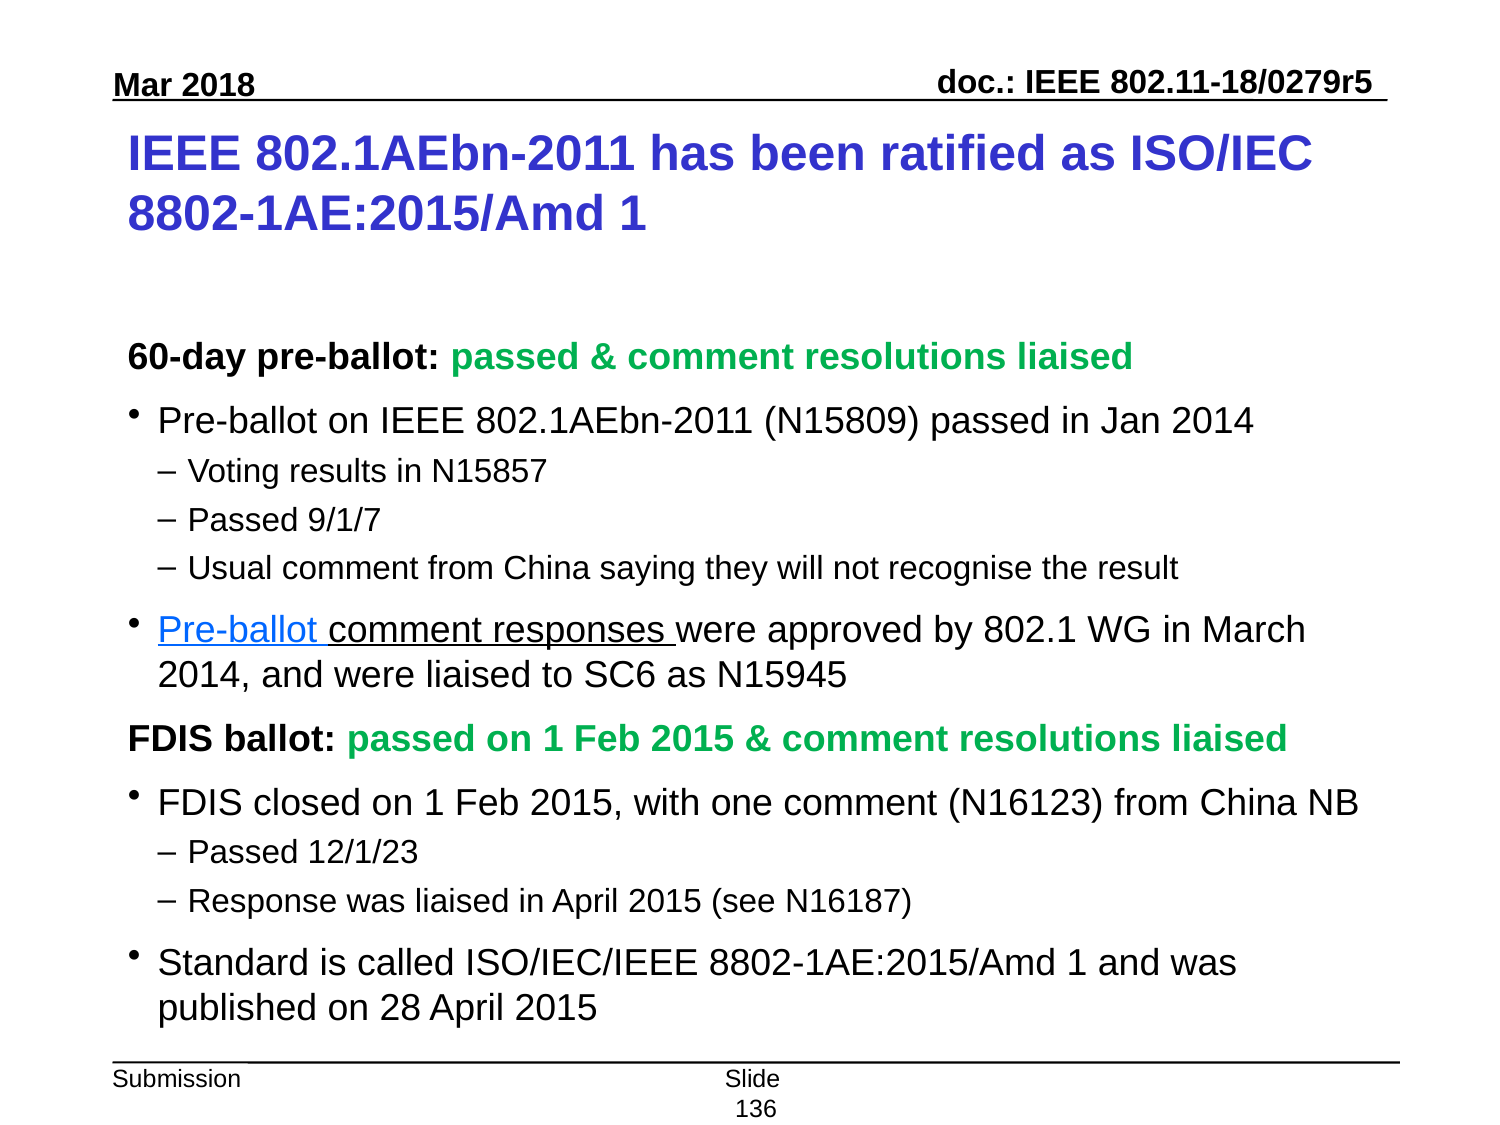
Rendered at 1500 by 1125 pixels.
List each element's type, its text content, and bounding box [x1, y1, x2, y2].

title IEEE 802.1AEbn-2011 has been ratified as ISO/IEC 8802-1AE:2015/Amd 1 [112, 112, 1388, 288]
list 60-day pre-ballot: passed & comment resolutions liaised Pre-ballot on IEEE 802.1AEbn-2011 (N15809) passed in Jan 2014 Voting results in N15857 Passed 9/1/7 Usual comment from China saying they will not recognise the result Pre-ballot comment responses were approved by 802.1 WG in March 2014, and were liaised to SC6 as N15945 FDIS ballot: passed on 1 Feb 2015 & comment resolutions liaised FDIS closed on 1 Feb 2015, with one comment (N16123) from China NB Passed 12/1/23 Response was liaised in April 2015 (see N16187) Standard is called ISO/IEC/IEEE 8802-1AE:2015/Amd 1 and was published on 28 April 2015 [112, 324, 1388, 1000]
slide_number Slide 136 [709, 1061, 803, 1093]
